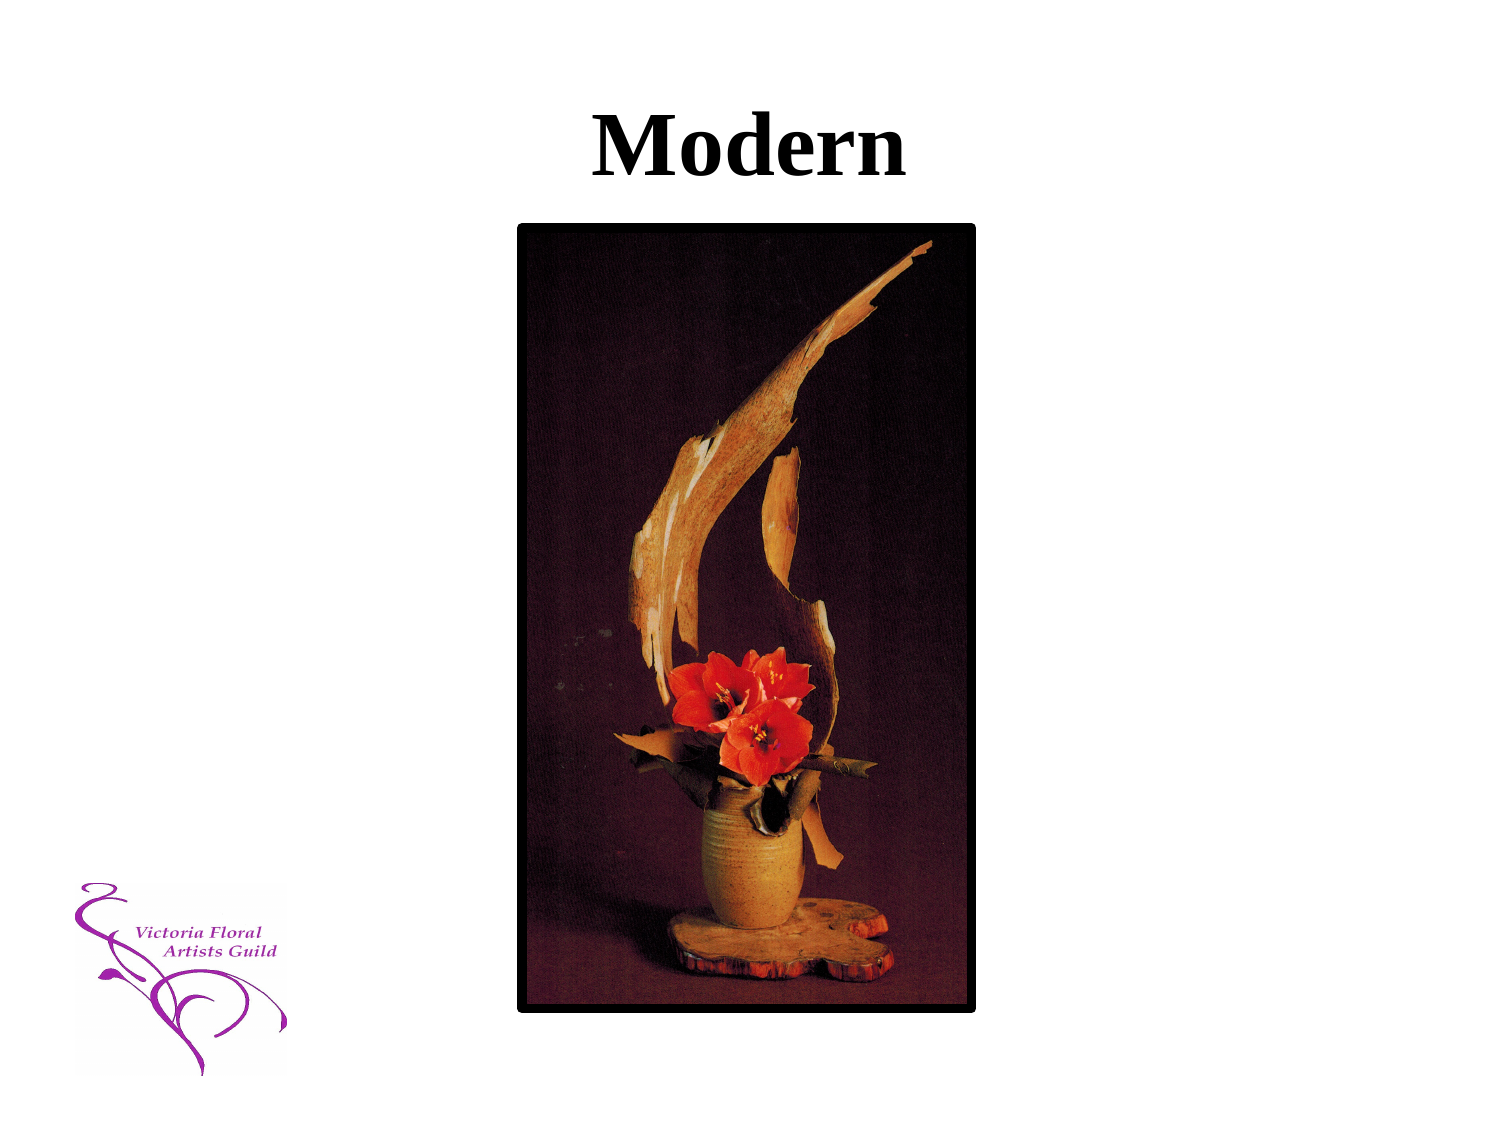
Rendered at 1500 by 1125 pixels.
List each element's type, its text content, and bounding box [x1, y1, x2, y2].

picture [526, 232, 968, 1004]
title Modern [75, 45, 1425, 233]
picture [74, 883, 287, 1077]
